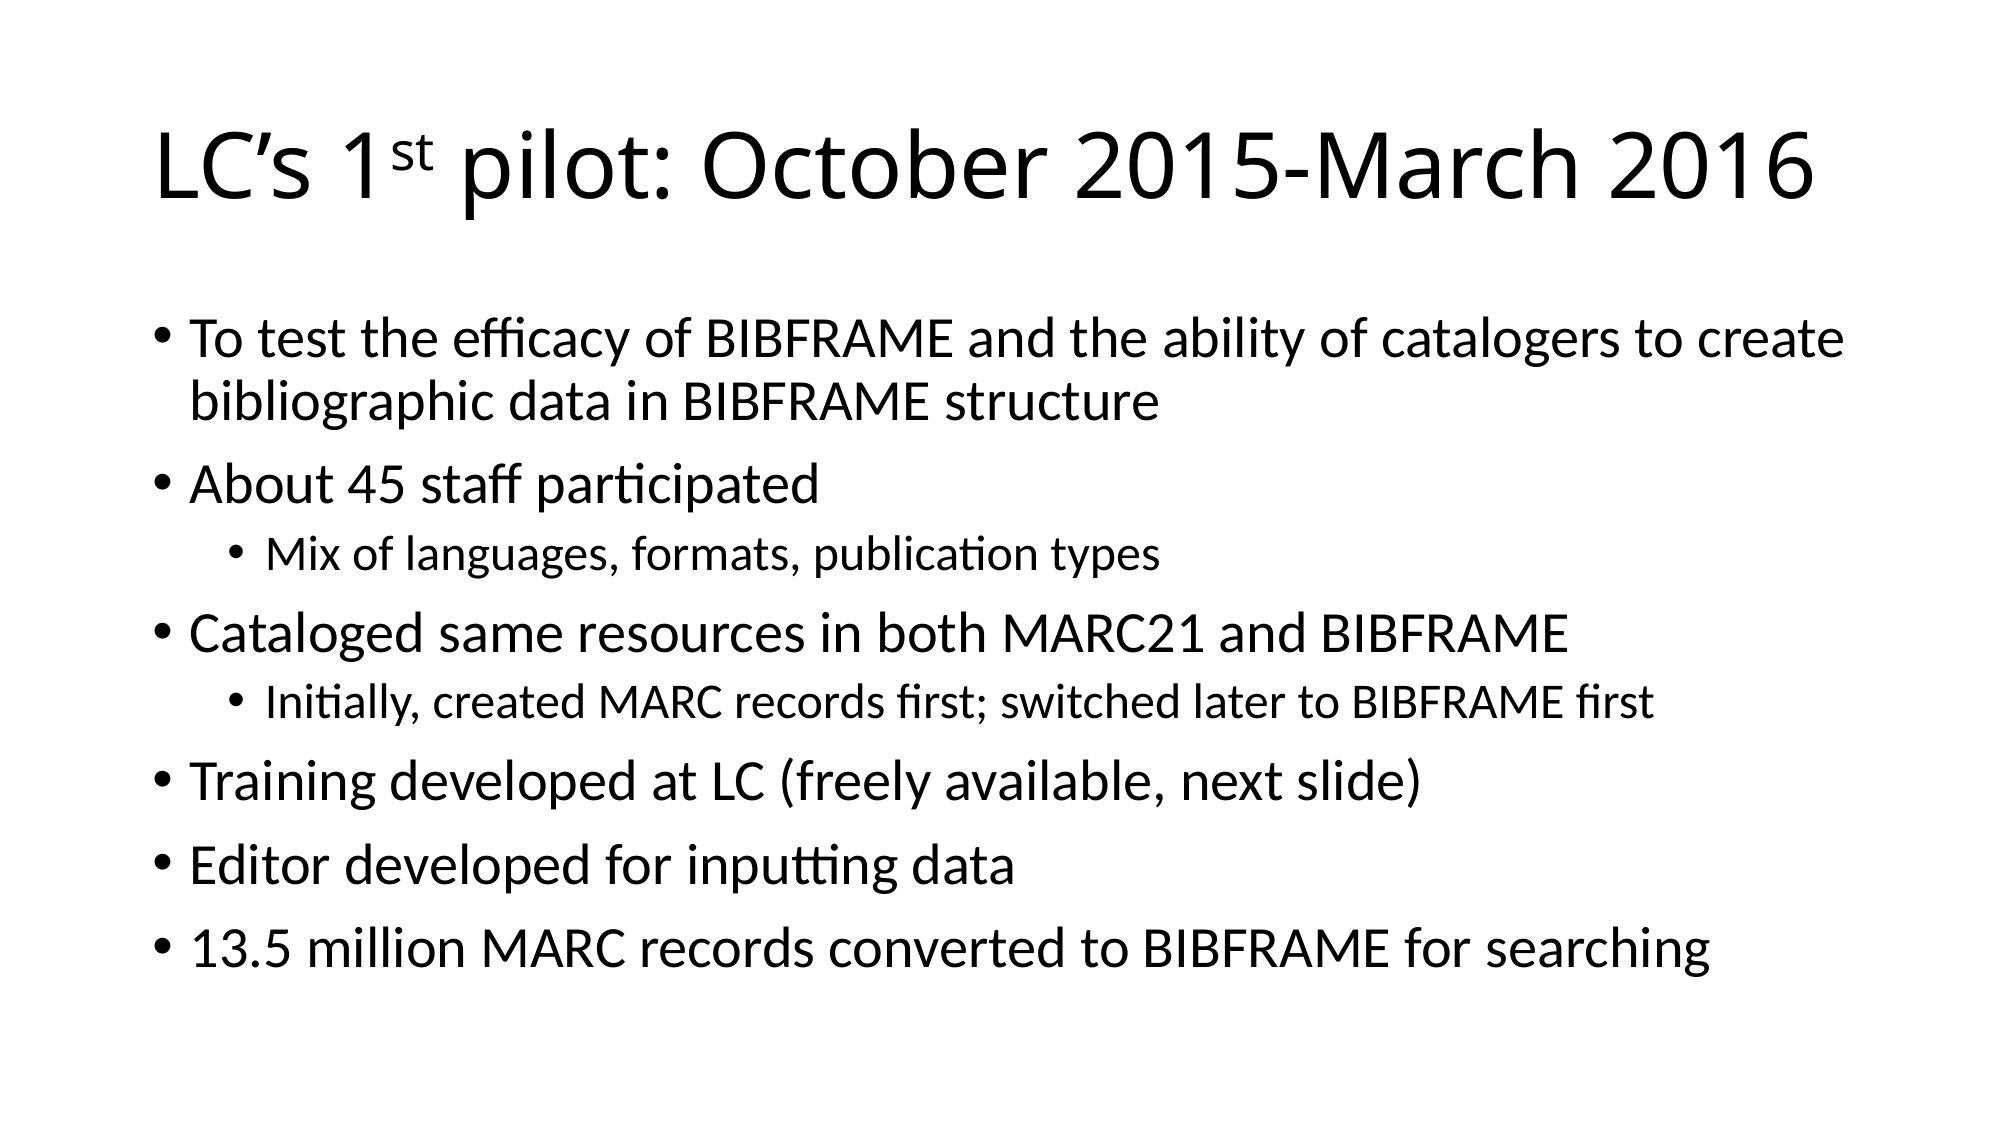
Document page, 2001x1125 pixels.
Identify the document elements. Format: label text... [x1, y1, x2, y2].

list To test the efficacy of BIBFRAME and the ability of catalogers to create bibliographic data in BIBFRAME structure About 45 staff participated Mix of languages, formats, publication types Cataloged same resources in both MARC21 and BIBFRAME Initially, created MARC records first; switched later to BIBFRAME first Training developed at LC (freely available, next slide) Editor developed for inputting data 13.5 million MARC records converted to BIBFRAME for searching [137, 299, 1863, 1014]
title LC’s 1st pilot: October 2015-March 2016 [137, 59, 1863, 278]
